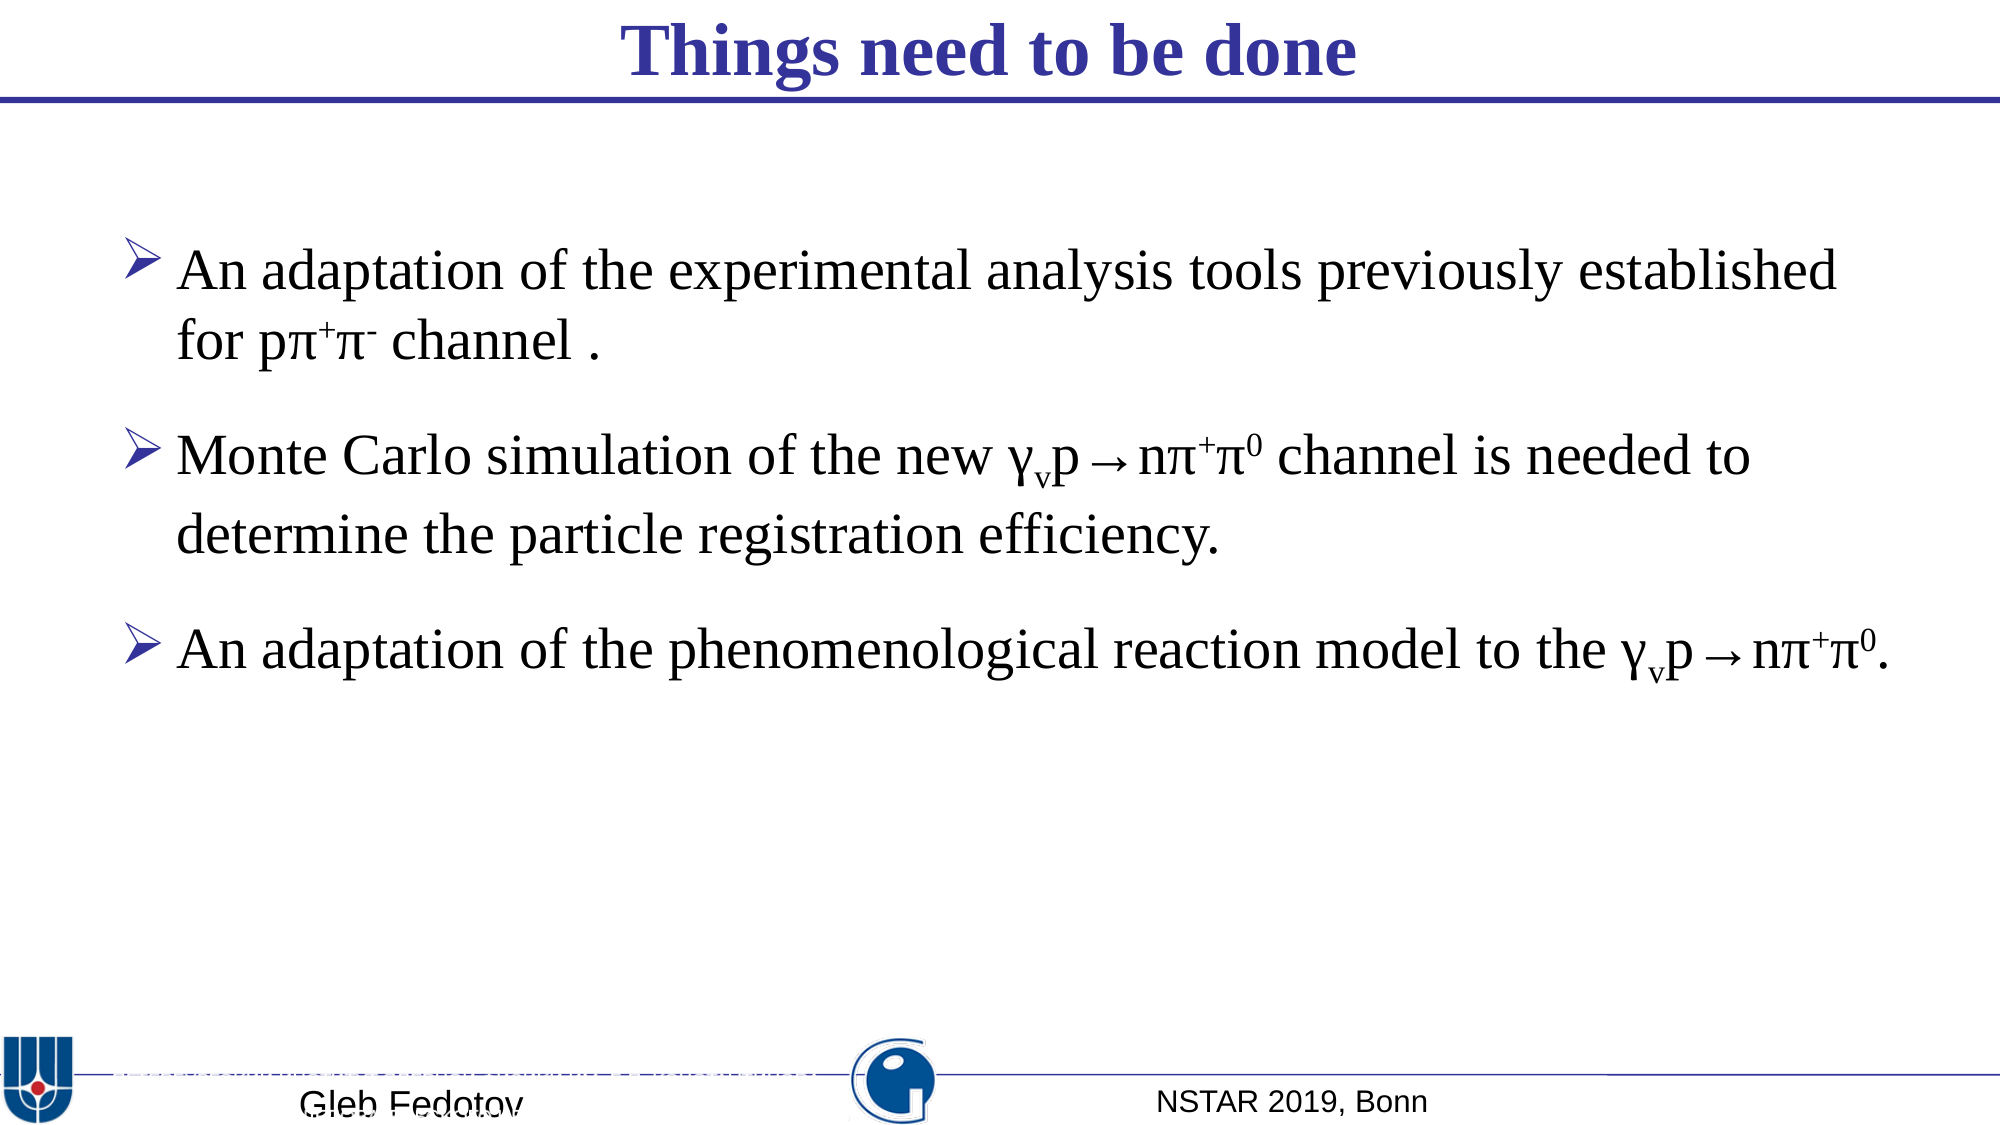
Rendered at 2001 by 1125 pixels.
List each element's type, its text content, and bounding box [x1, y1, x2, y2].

text_box An adaptation of the experimental analysis tools previously established for pπ+π- channel . Monte Carlo simulation of the new γvp→nπ+π0 channel is needed to determine the particle registration efficiency. An adaptation of the phenomenological reaction model to the γvp→nπ+π0. [105, 223, 1927, 748]
picture [0, 1036, 937, 1125]
text_box Things need to be done [249, 0, 1750, 98]
